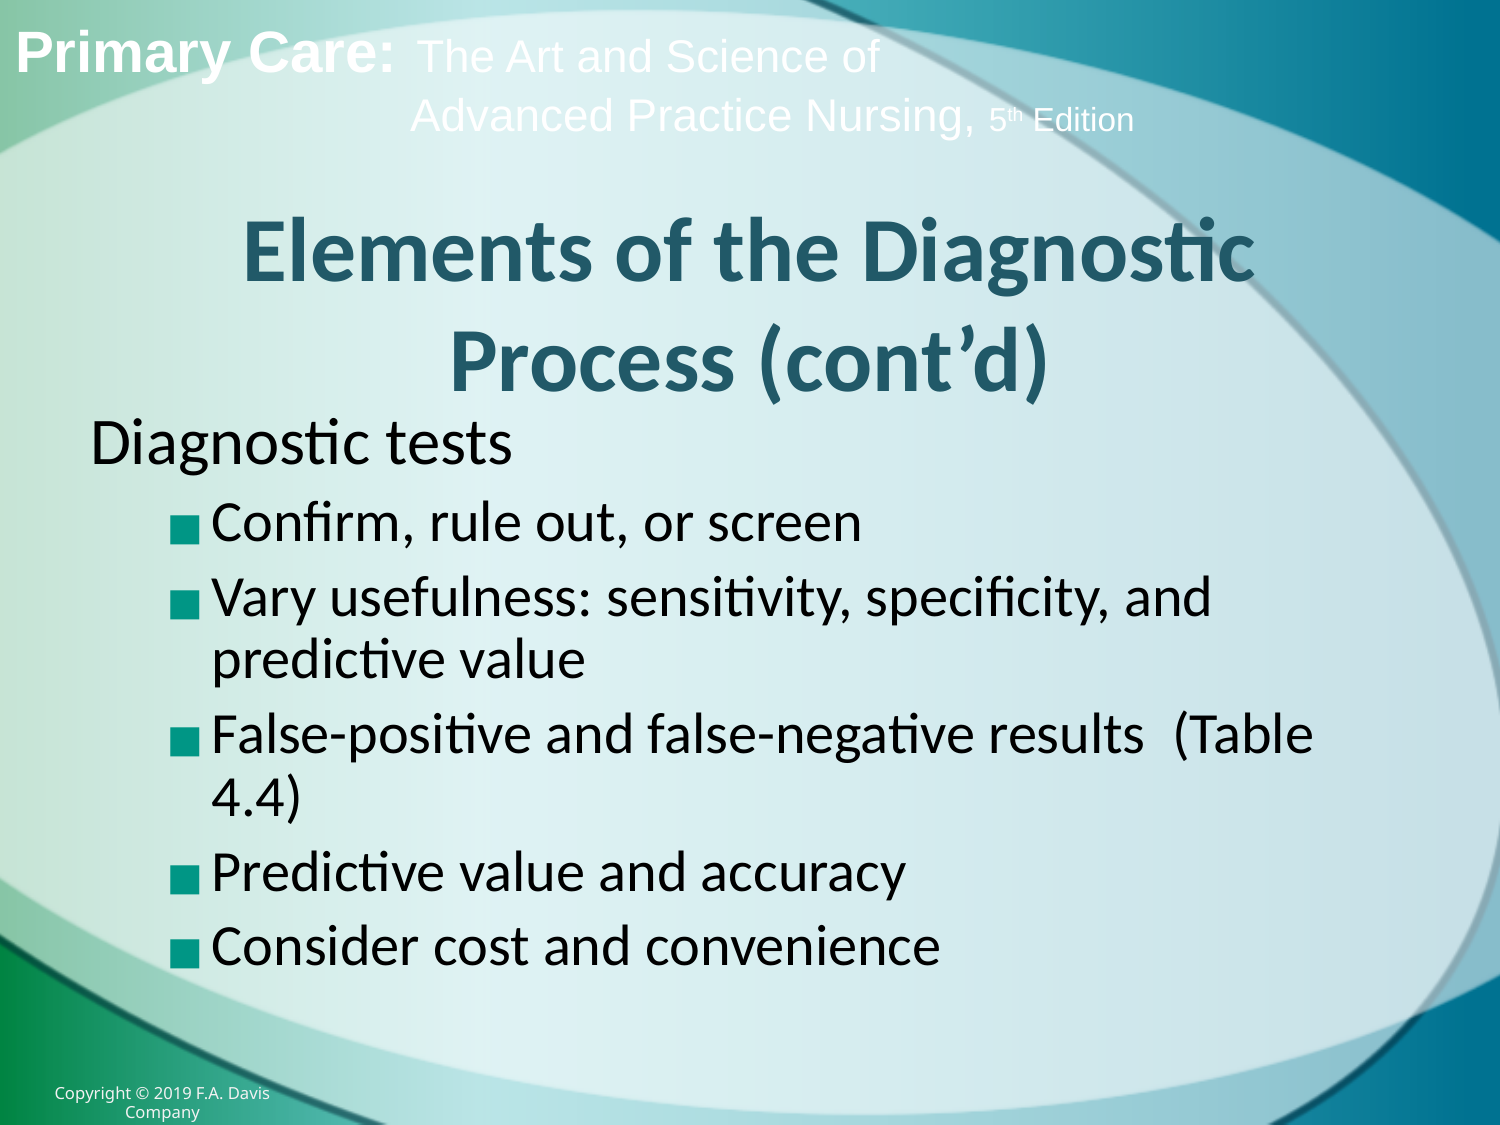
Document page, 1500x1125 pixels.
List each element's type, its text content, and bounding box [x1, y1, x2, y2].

picture [0, 0, 1500, 1125]
title Elements of the Diagnostic Process (cont’d) [75, 212, 1425, 388]
list Diagnostic tests Confirm, rule out, or screen Vary usefulness: sensitivity, specificity, and predictive value False-positive and false-negative results (Table 4.4) Predictive value and accuracy Consider cost and convenience [75, 399, 1425, 1005]
